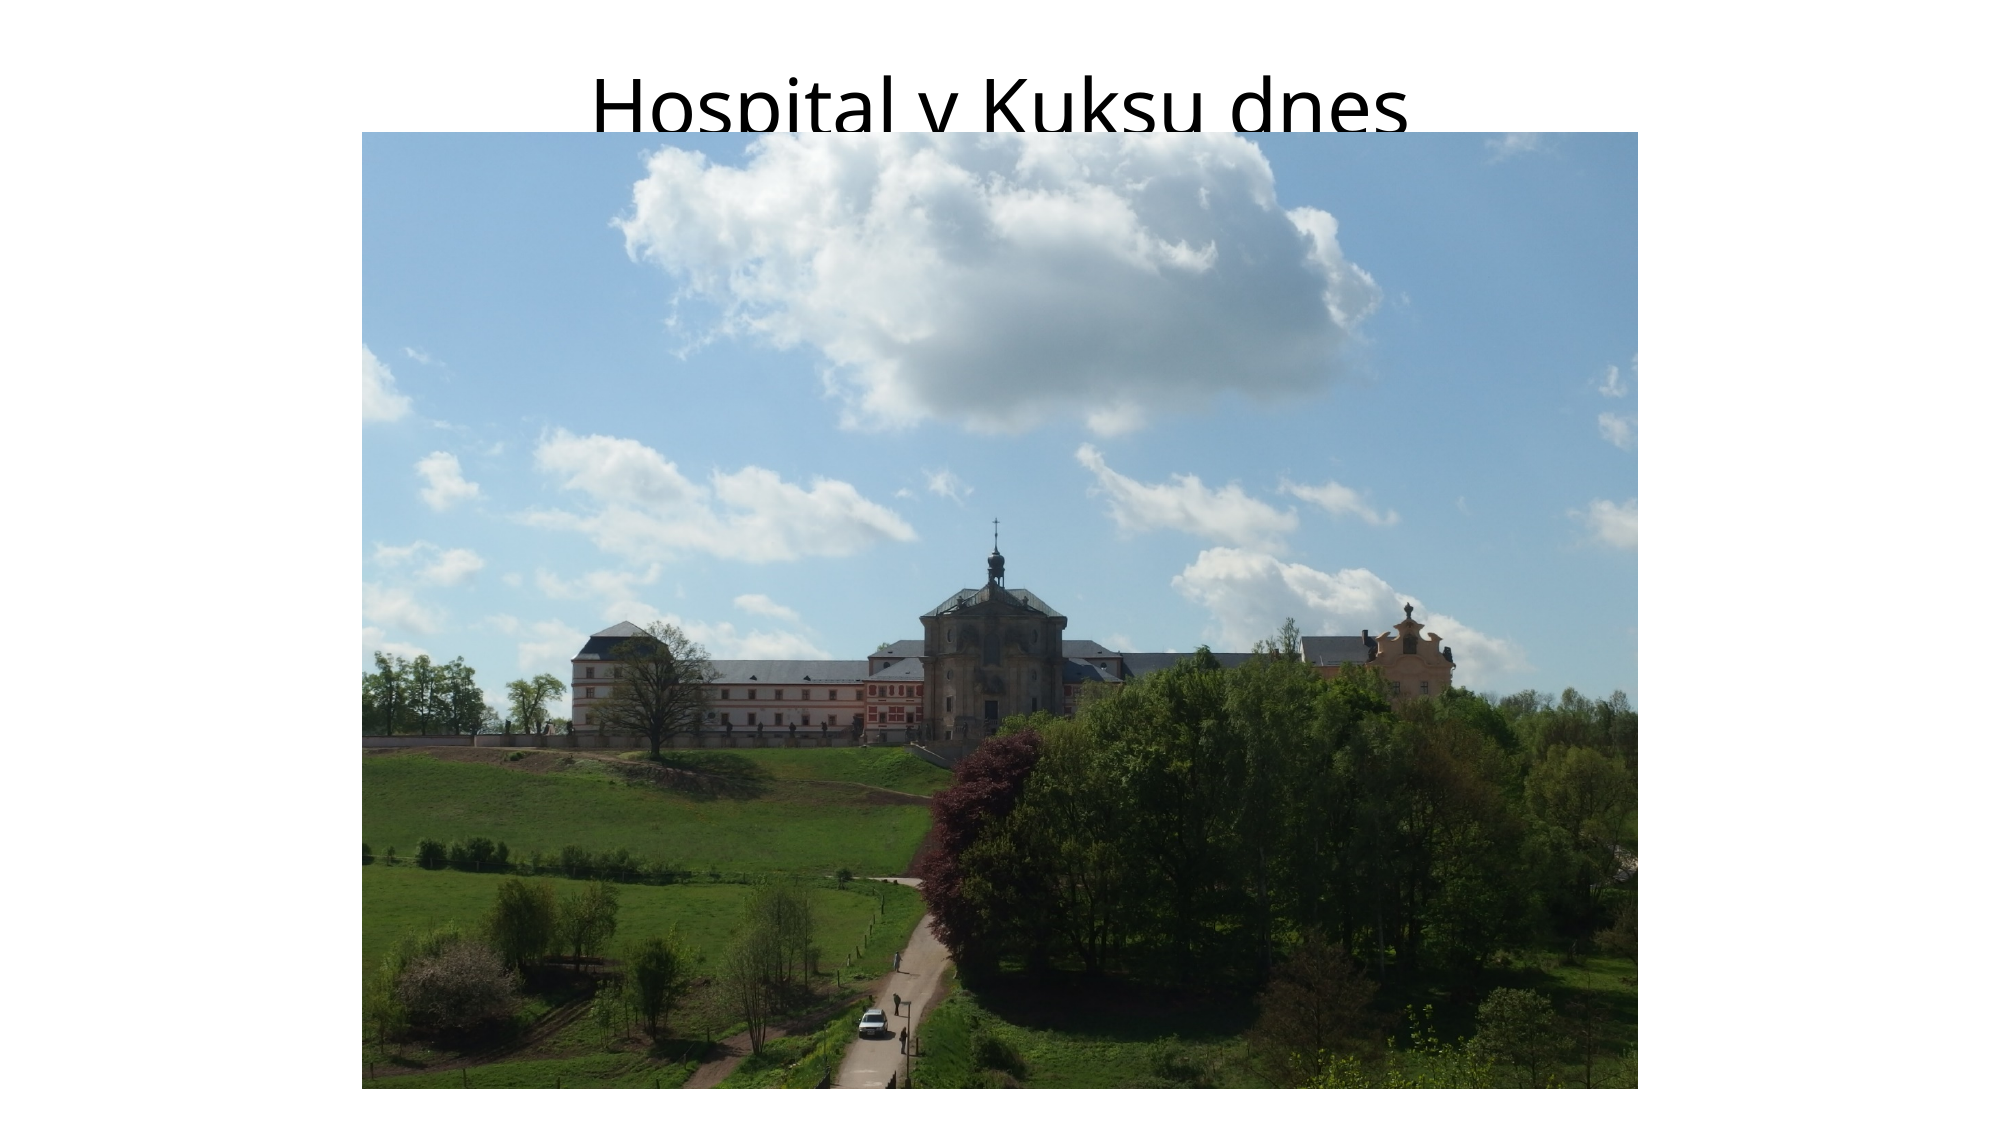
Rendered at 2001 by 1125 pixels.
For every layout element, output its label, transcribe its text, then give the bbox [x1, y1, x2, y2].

title Hospital v Kuksu dnes [137, 59, 1863, 278]
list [362, 132, 1638, 1090]
